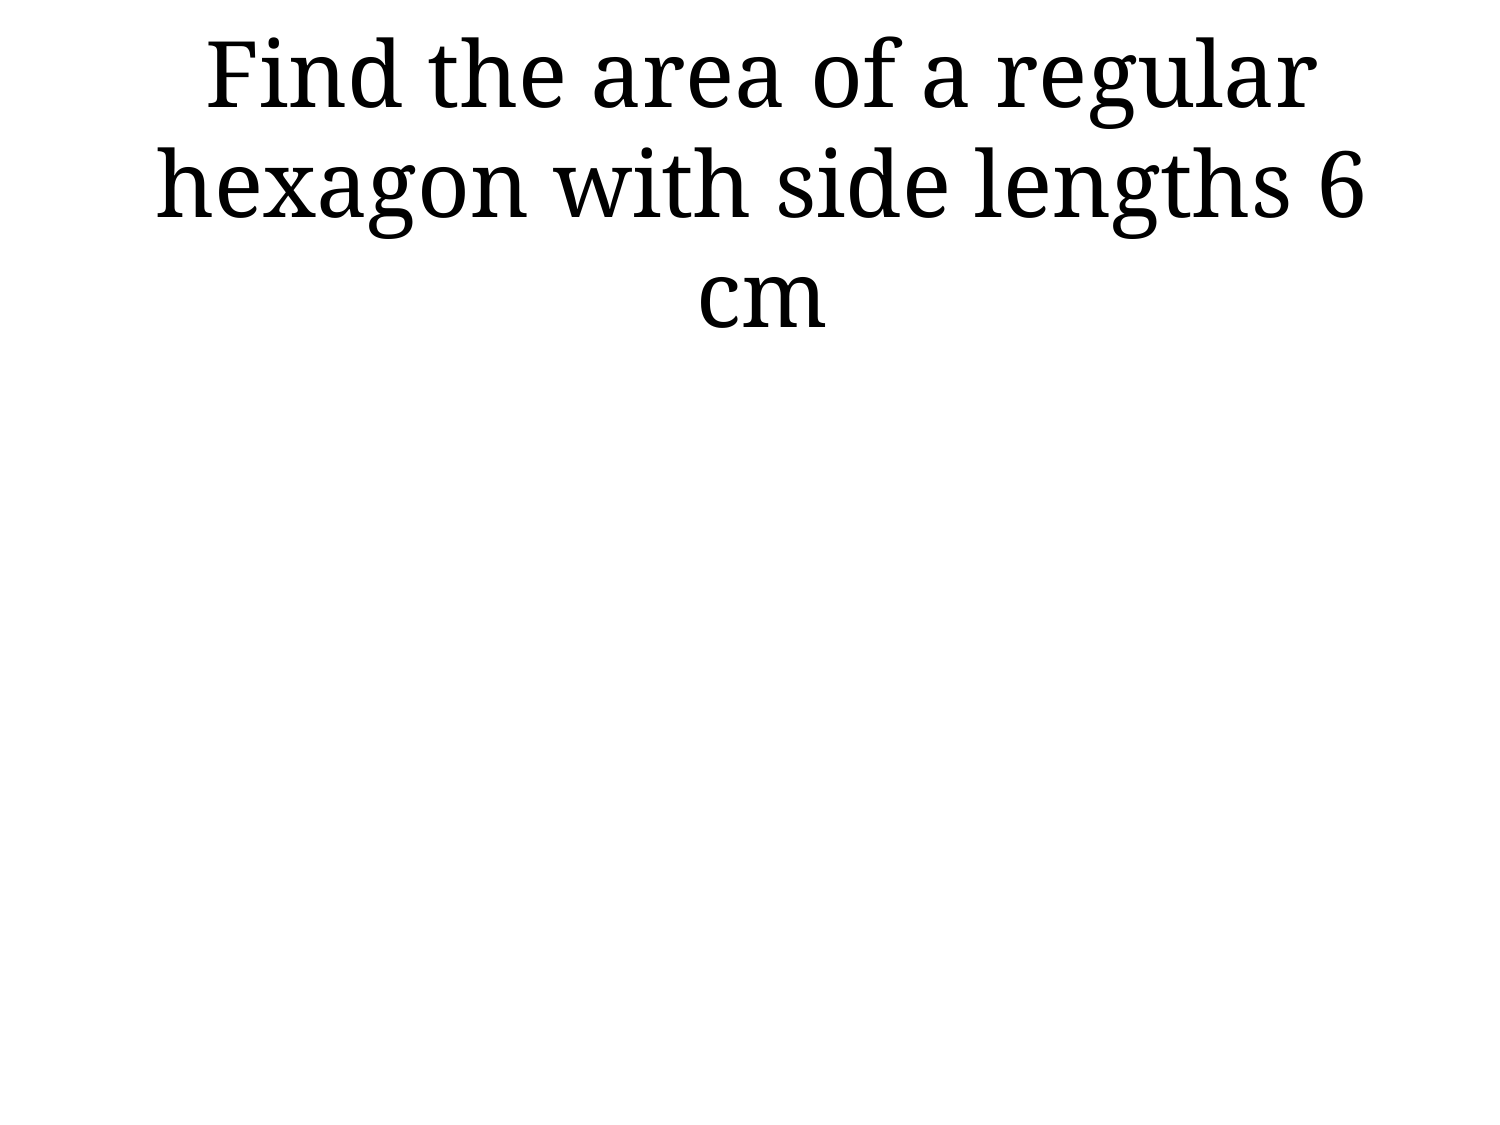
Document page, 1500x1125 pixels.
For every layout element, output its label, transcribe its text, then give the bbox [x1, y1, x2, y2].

title Find the area of a regular hexagon with side lengths 6 cm [87, 62, 1438, 300]
